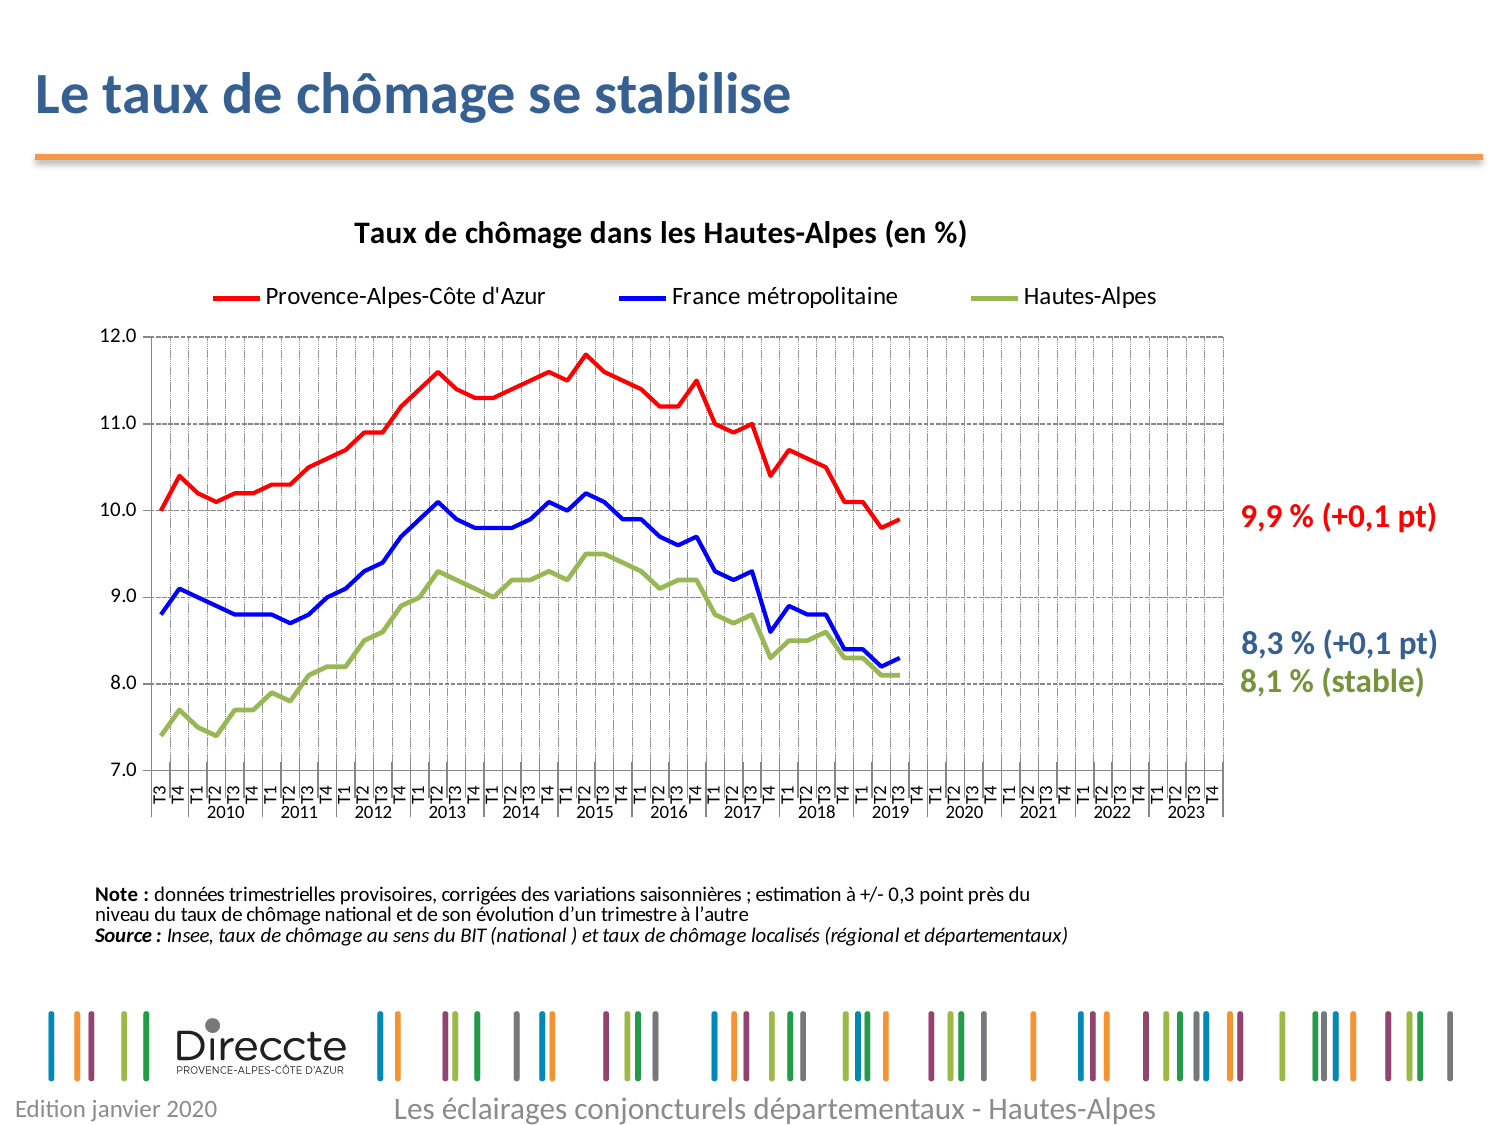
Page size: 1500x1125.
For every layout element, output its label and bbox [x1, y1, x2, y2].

picture [0, 0, 1500, 1125]
chart [34, 190, 1315, 1006]
